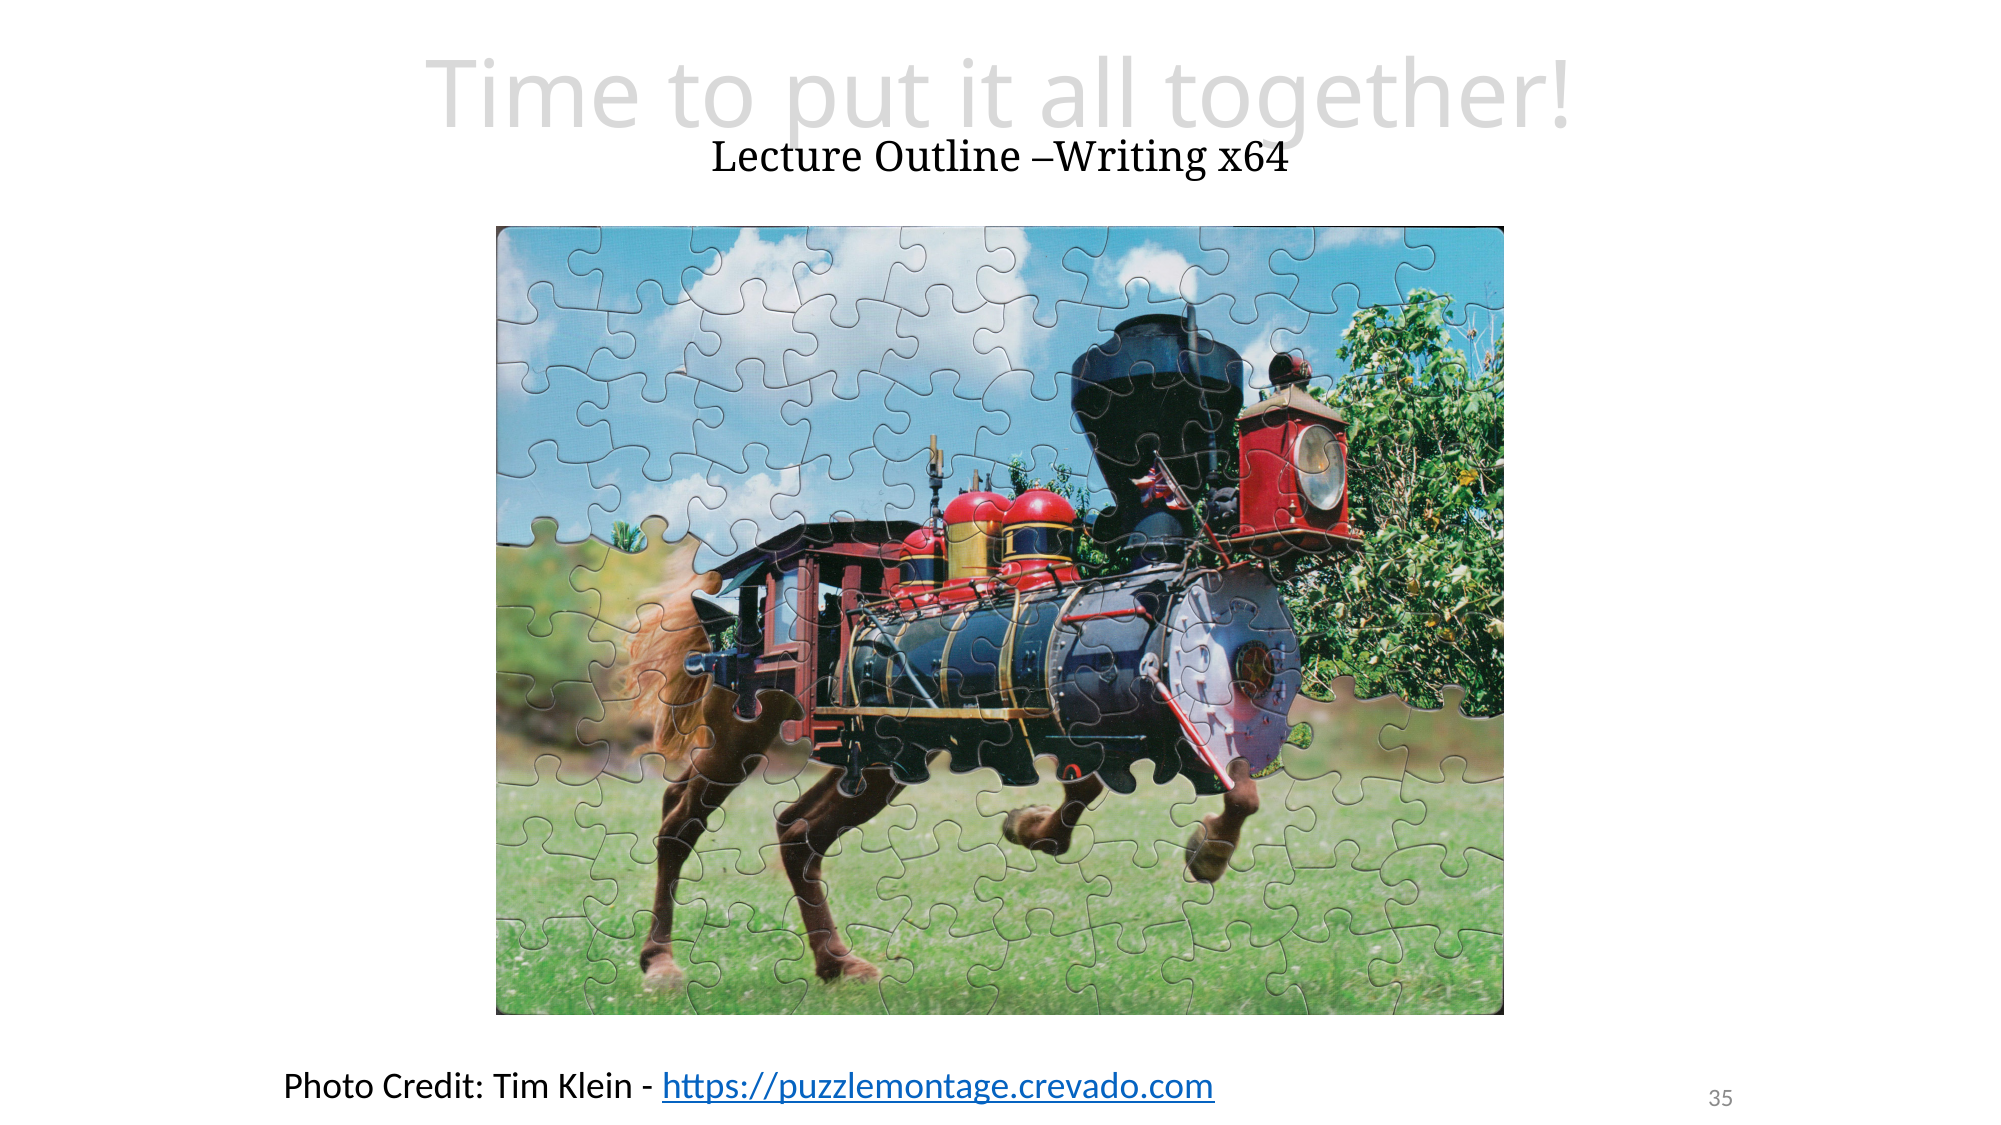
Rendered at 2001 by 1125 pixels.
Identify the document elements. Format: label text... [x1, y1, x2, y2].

title Time to put it all together! Lecture Outline –Writing x64 [353, 13, 1647, 231]
picture [496, 226, 1504, 1015]
text_box Photo Credit: Tim Klein - https://puzzlemontage.crevado.com [268, 1053, 1238, 1114]
slide_number 35 [1411, 1066, 1749, 1125]
